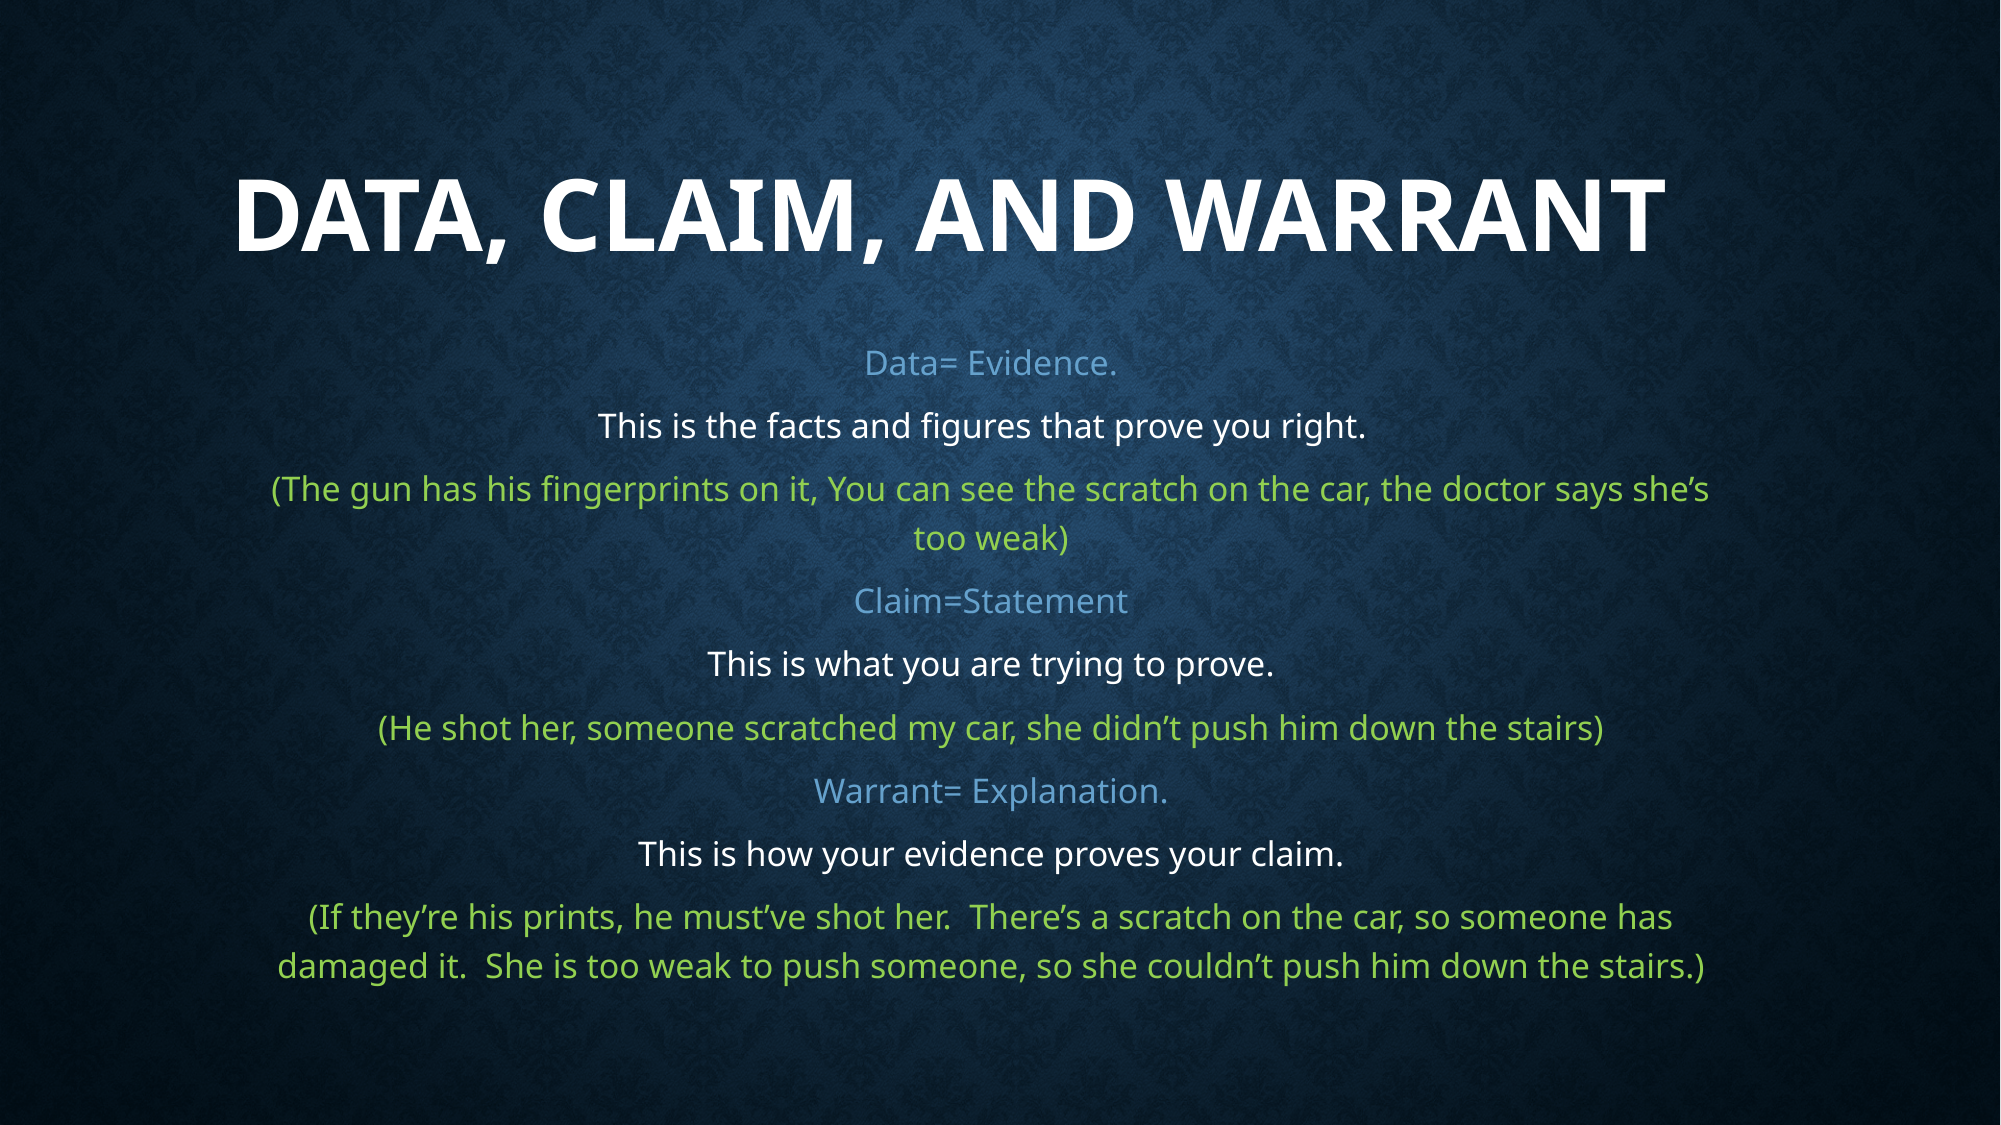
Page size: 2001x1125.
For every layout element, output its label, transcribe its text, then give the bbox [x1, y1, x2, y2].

title Data, Claim, and Warrant [210, 0, 1688, 282]
subtitle Data= Evidence. This is the facts and figures that prove you right. (The gun has his fingerprints on it, You can see the scratch on the car, the doctor says she’s too weak) Claim=Statement This is what you are trying to prove. (He shot her, someone scratched my car, she didn’t push him down the stairs) Warrant= Explanation. This is how your evidence proves your claim. (If they’re his prints, he must’ve shot her. There’s a scratch on the car, so someone has damaged it. She is too weak to push someone, so she couldn’t push him down the stairs.) [252, 326, 1730, 1038]
